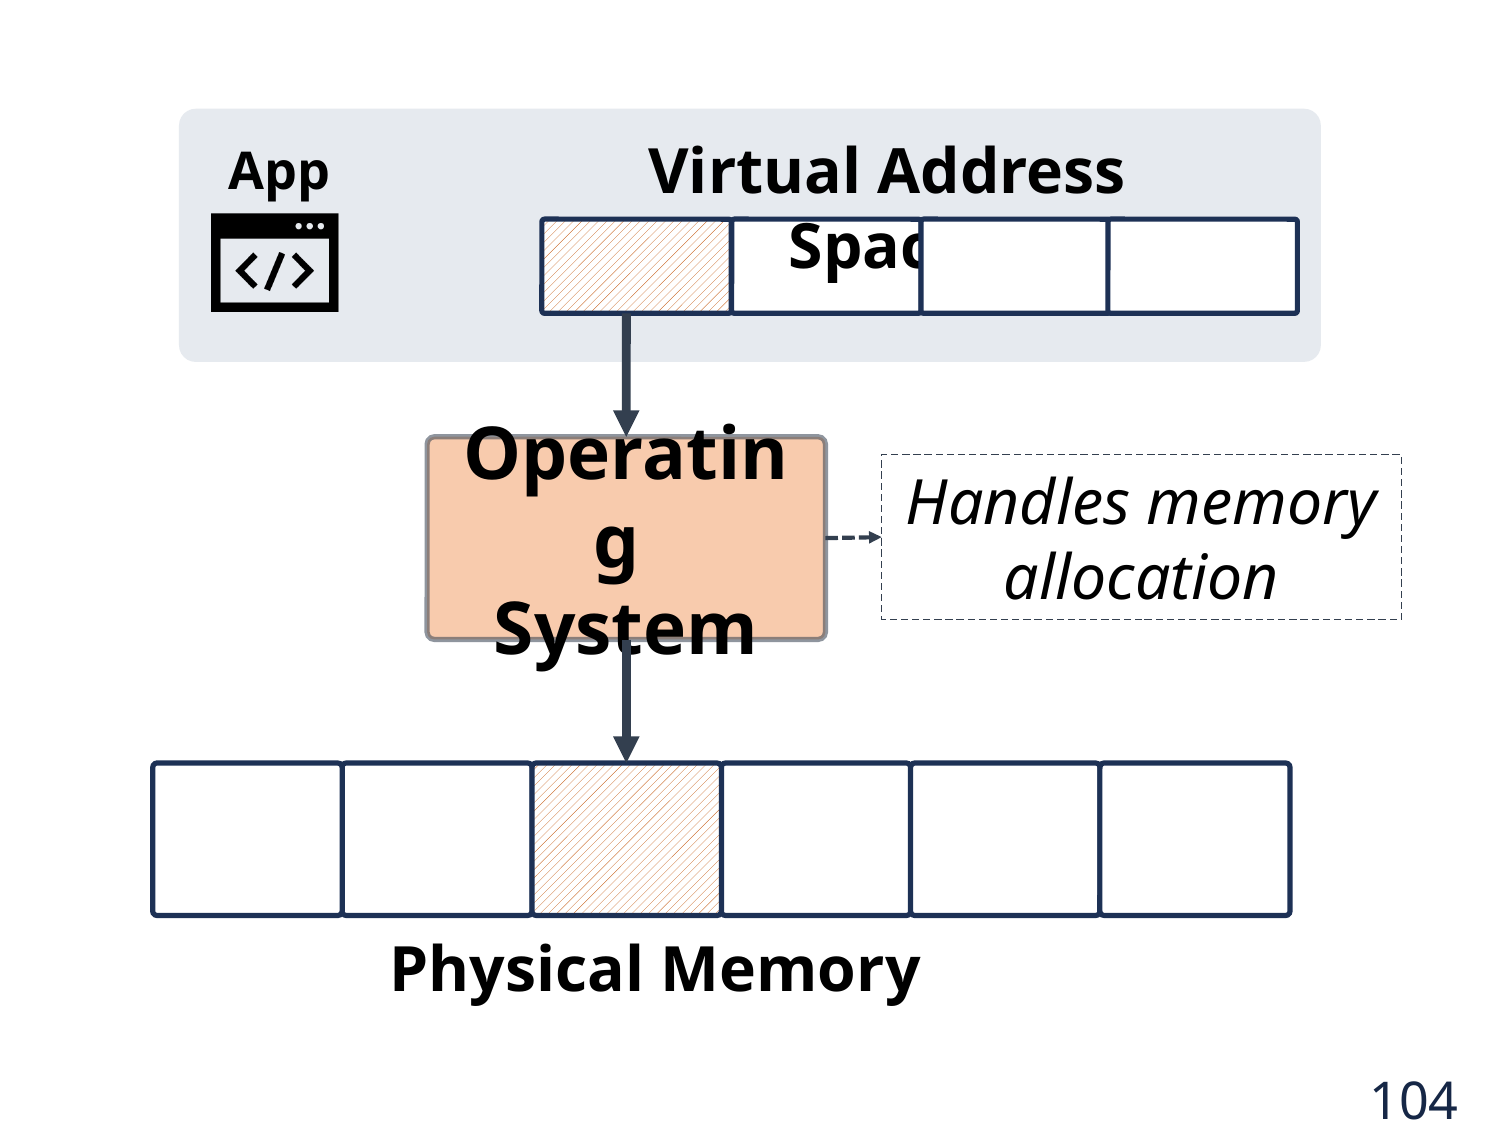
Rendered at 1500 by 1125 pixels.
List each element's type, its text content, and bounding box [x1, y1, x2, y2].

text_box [152, 762, 1291, 916]
text_box Operating System [426, 435, 827, 641]
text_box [178, 108, 1321, 362]
text_box Physical Memory [374, 921, 1125, 1012]
slide_number 104 [1136, 1072, 1474, 1125]
text_box Handles memory allocation [881, 454, 1402, 620]
